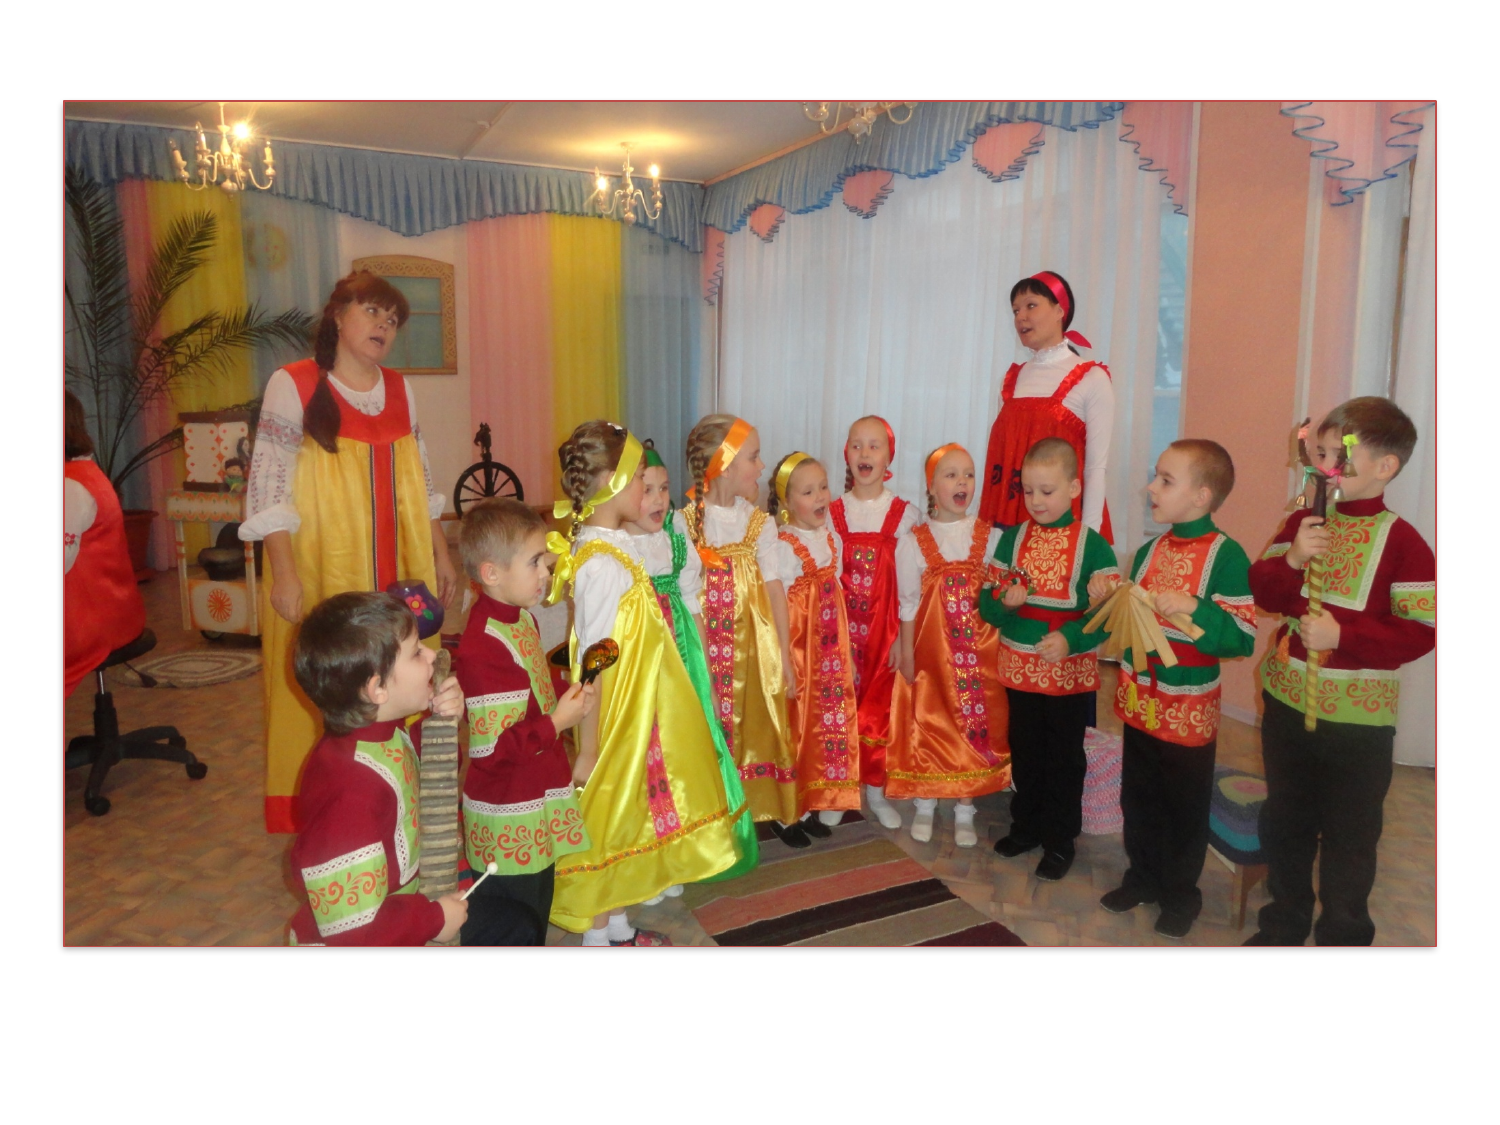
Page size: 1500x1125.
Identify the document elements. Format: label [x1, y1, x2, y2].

picture [64, 101, 1436, 946]
